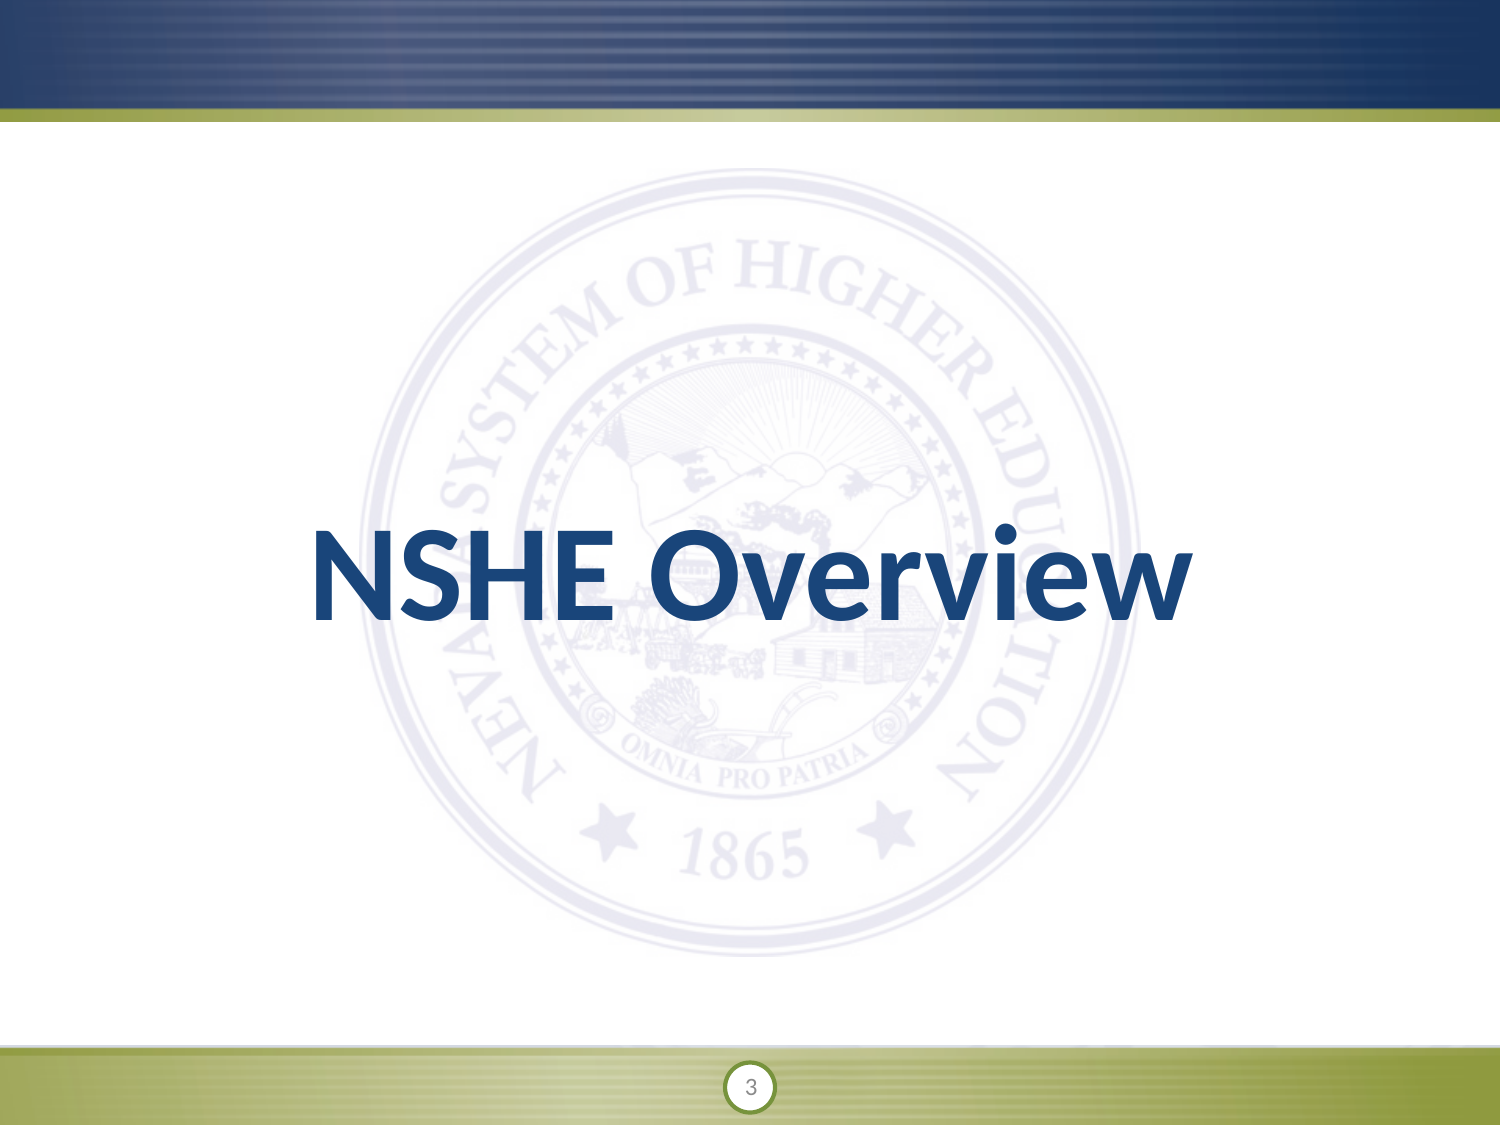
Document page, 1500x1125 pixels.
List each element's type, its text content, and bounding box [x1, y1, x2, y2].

picture [359, 168, 1141, 957]
picture [0, 0, 1500, 122]
text_box NSHE Overview [0, 475, 354, 656]
picture [0, 1045, 1500, 1125]
text_box NSHE Overview [1144, 475, 1500, 656]
